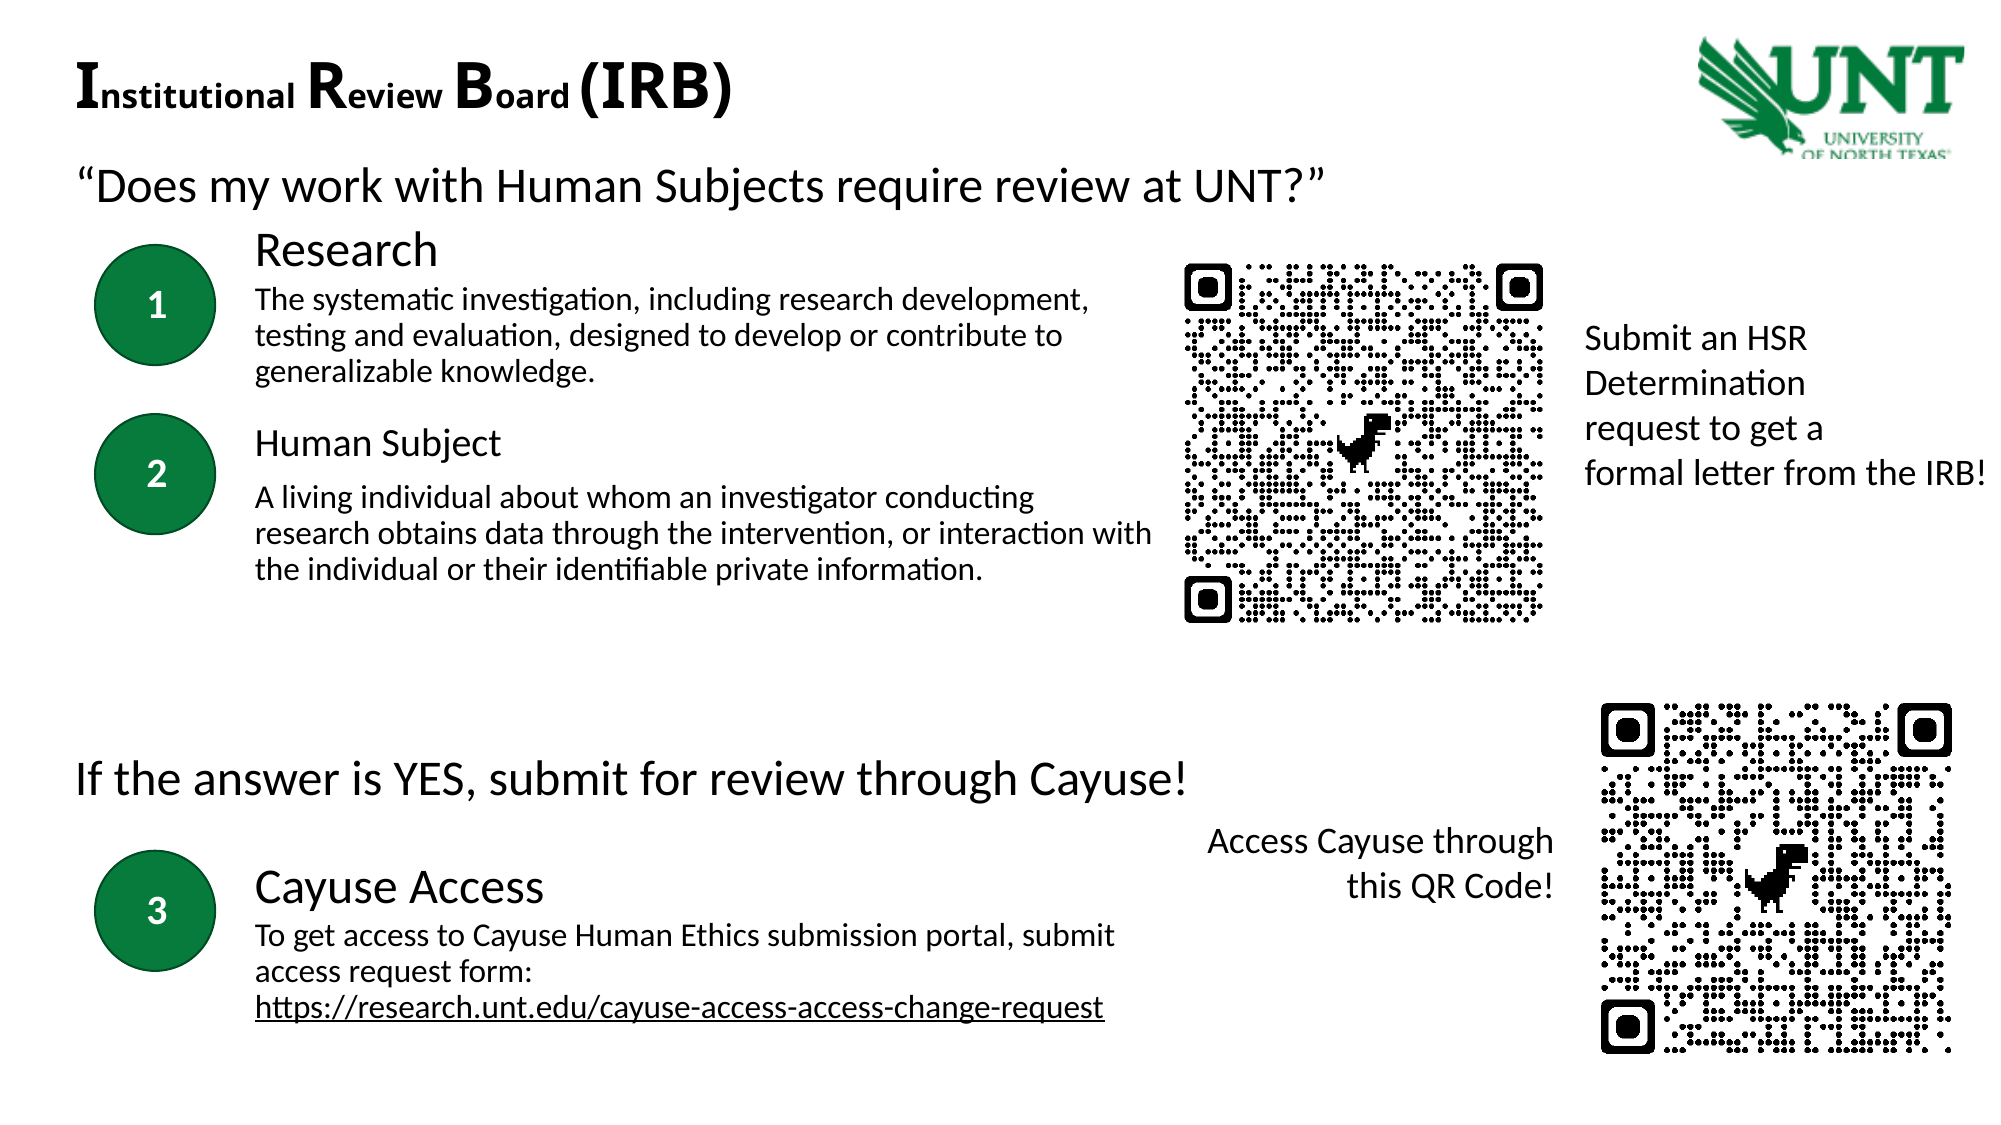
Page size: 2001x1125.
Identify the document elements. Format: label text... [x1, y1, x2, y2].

text_box To get access to Cayuse Human Ethics submission portal, submit access request form: https://research.unt.edu/cayuse-access-access-change-request [240, 910, 1172, 1051]
text_box If the answer is YES, submit for review through Cayuse! [60, 737, 1545, 813]
text_box Human Subject [240, 414, 925, 472]
text_box Institutional Review Board (IRB) [60, 46, 767, 150]
text_box 2 [93, 413, 217, 536]
picture [1569, 671, 1983, 1085]
text_box The systematic investigation, including research development, testing and evaluation, designed to develop or contribute to generalizable knowledge. [240, 274, 1157, 415]
text_box Research [240, 221, 925, 274]
picture [1157, 236, 1570, 650]
text_box Access Cayuse through this QR Code! [1157, 808, 1569, 914]
text_box 1 [93, 243, 217, 367]
text_box “Does my work with Human Subjects require review at UNT?” [60, 145, 1545, 221]
text_box Cayuse Access [240, 852, 925, 910]
text_box 3 [93, 849, 217, 972]
text_box A living individual about whom an investigator conducting research obtains data through the intervention, or interaction with the individual or their identifiable private information. [240, 472, 1157, 613]
text_box Submit an HSR Determination request to get a formal letter from the IRB! [1570, 305, 2000, 500]
